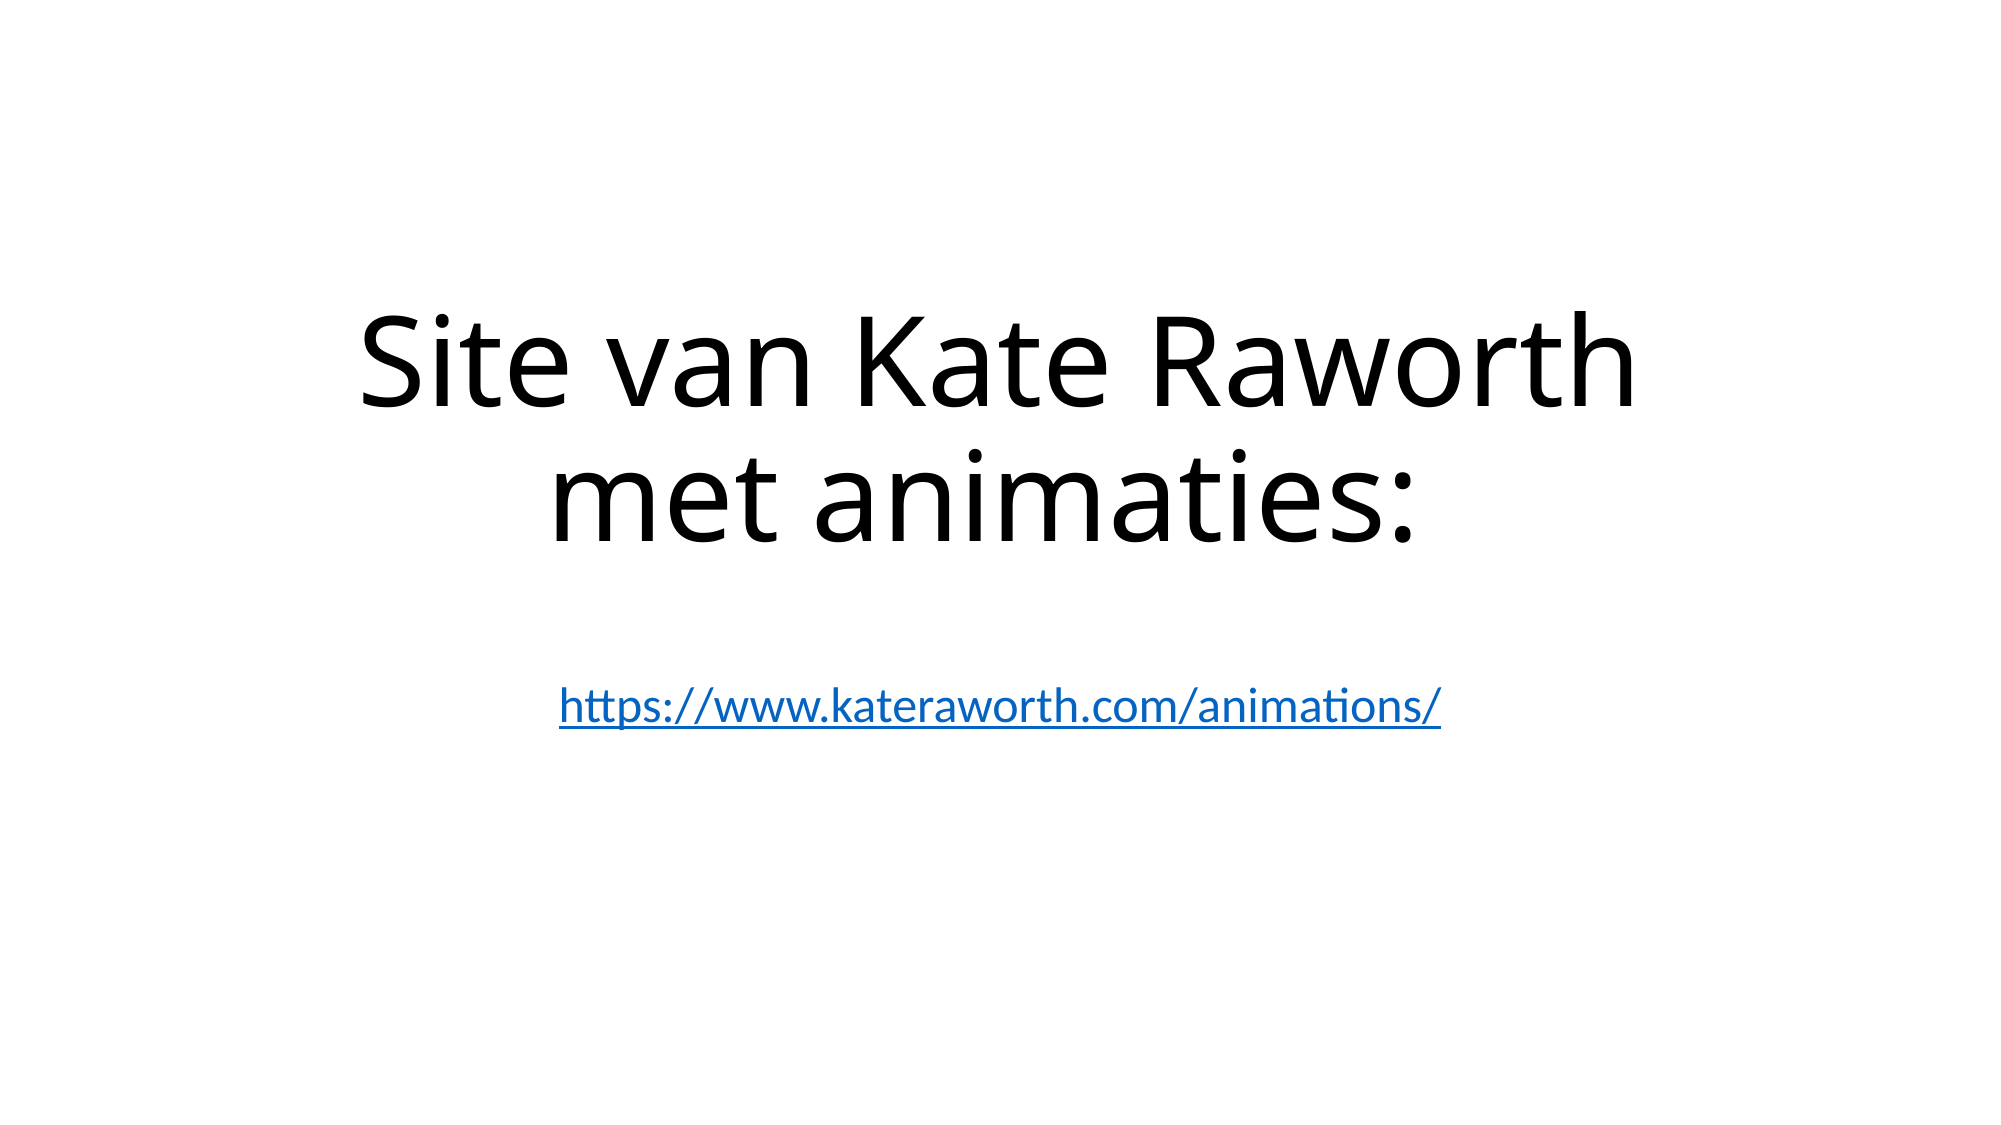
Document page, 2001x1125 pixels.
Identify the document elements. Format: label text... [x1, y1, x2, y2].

title Site van Kate Raworth met animaties: [249, 184, 1750, 576]
subtitle https://www.kateraworth.com/animations/ [249, 590, 1750, 863]
